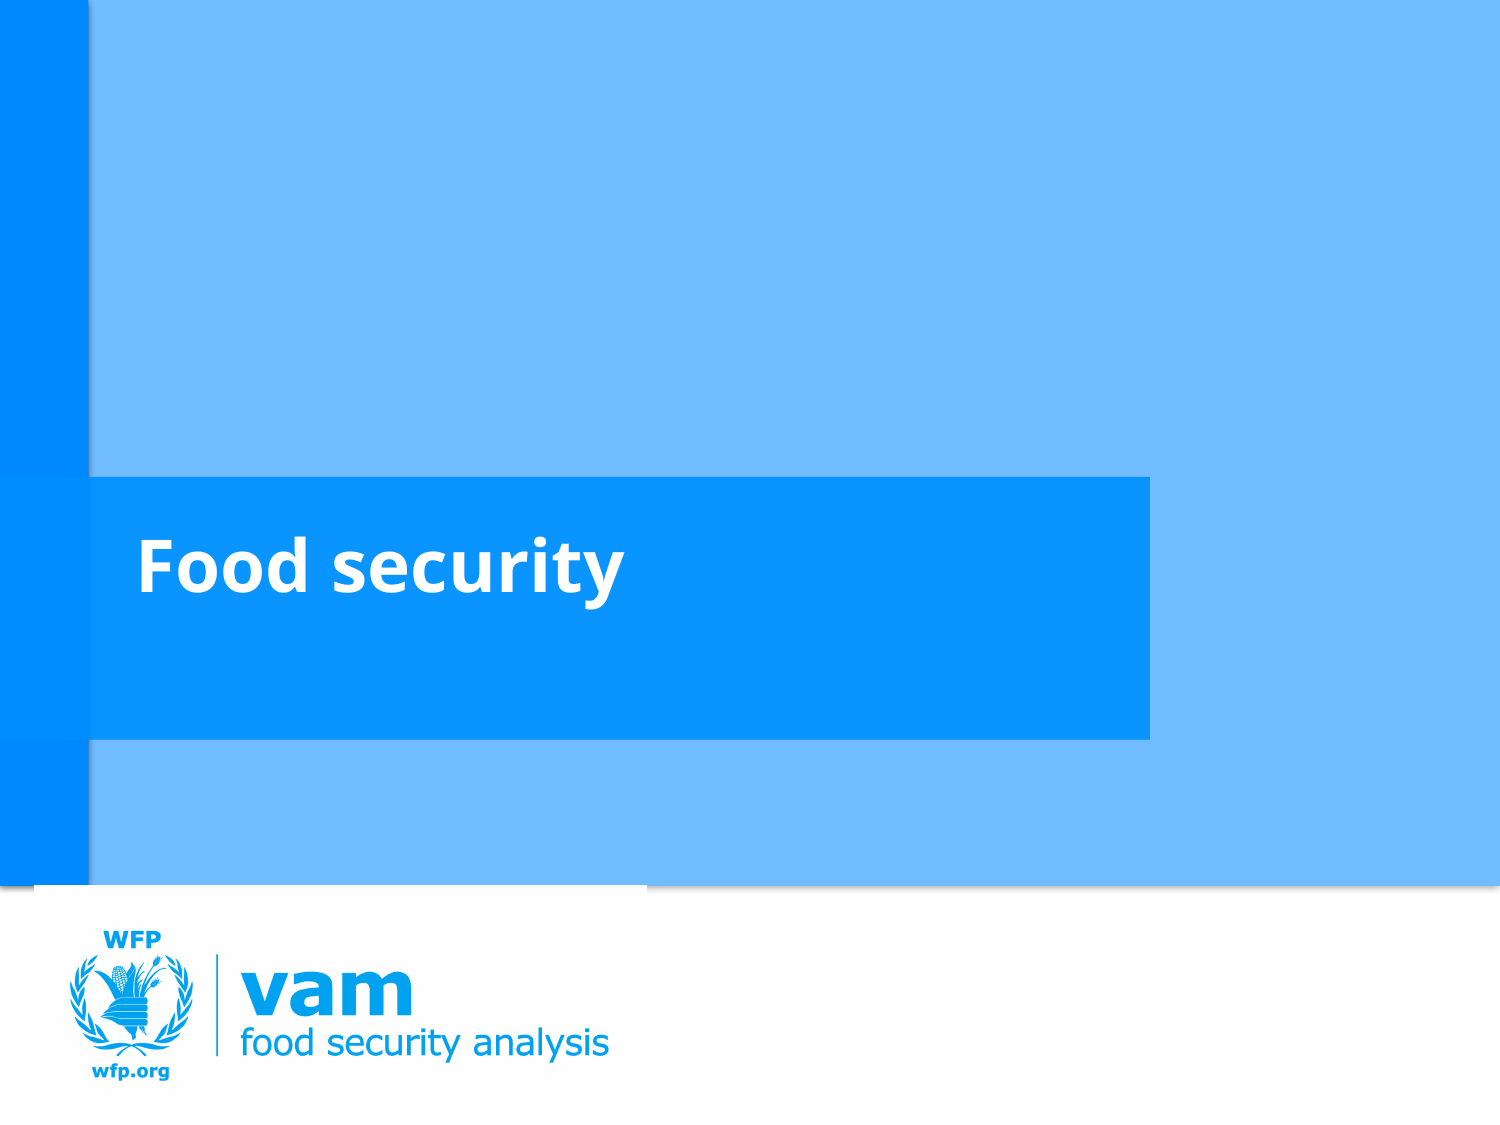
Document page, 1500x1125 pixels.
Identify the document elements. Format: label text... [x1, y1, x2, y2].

title Food security [135, 519, 1132, 638]
picture [34, 885, 647, 1125]
